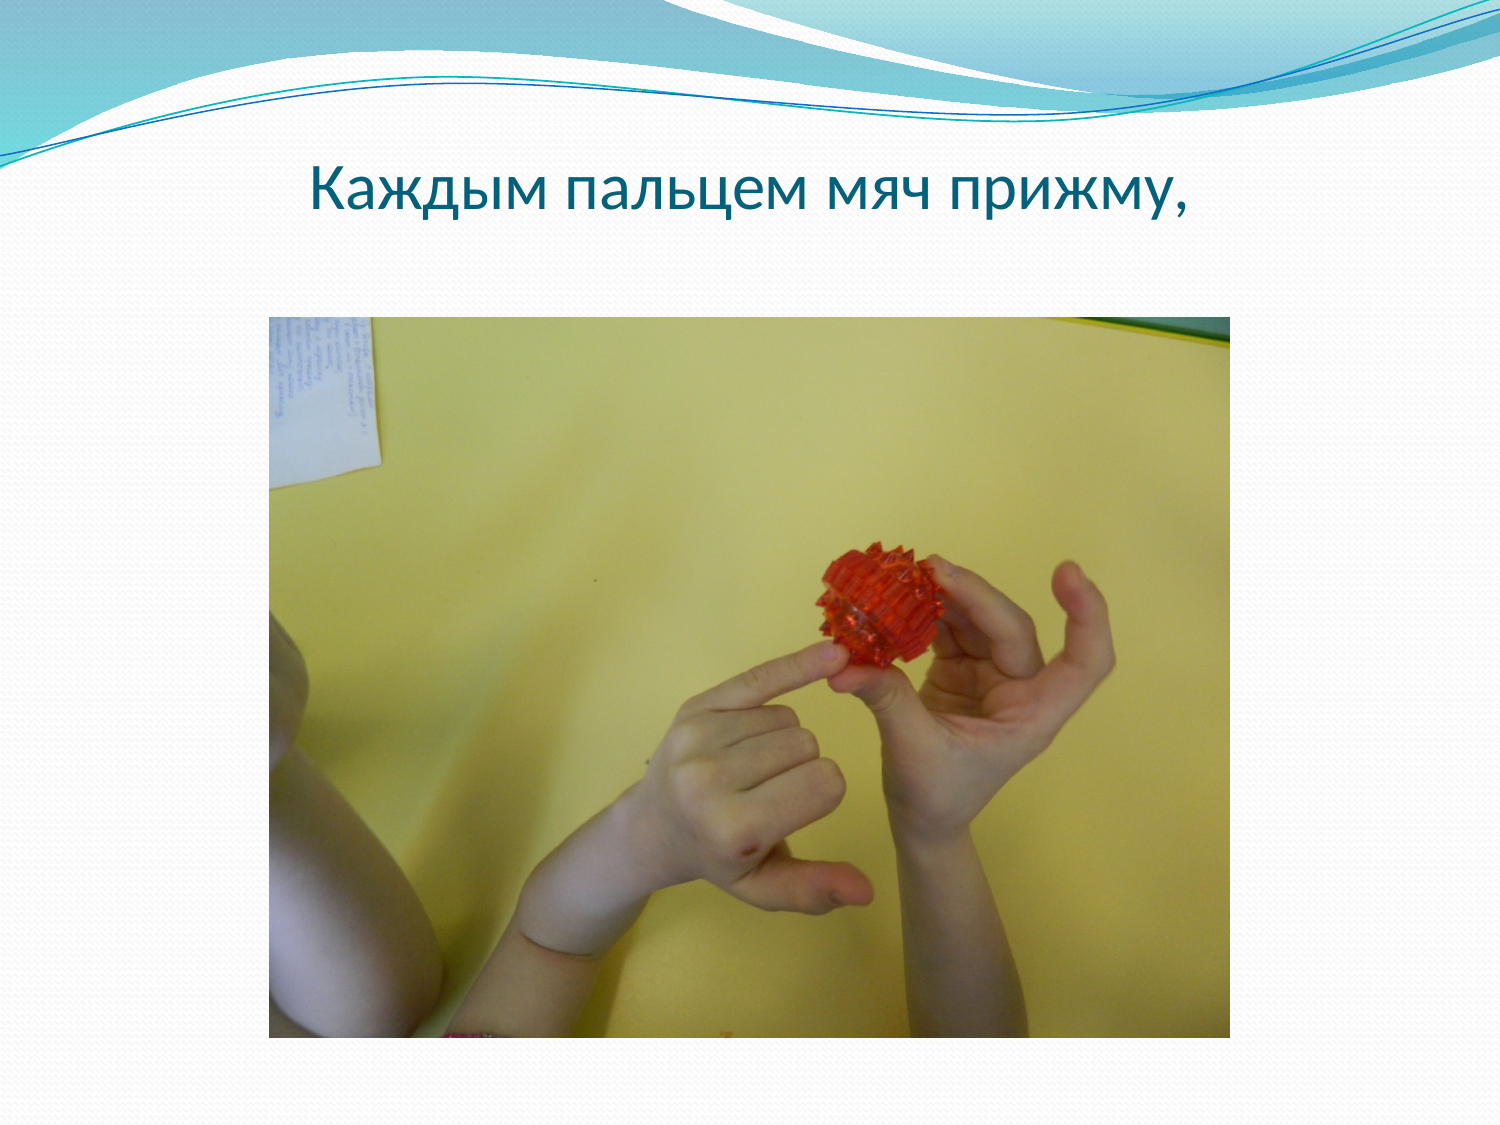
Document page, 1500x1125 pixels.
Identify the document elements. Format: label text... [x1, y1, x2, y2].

title Каждым пальцем мяч прижму, [75, 115, 1425, 303]
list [269, 317, 1231, 1038]
